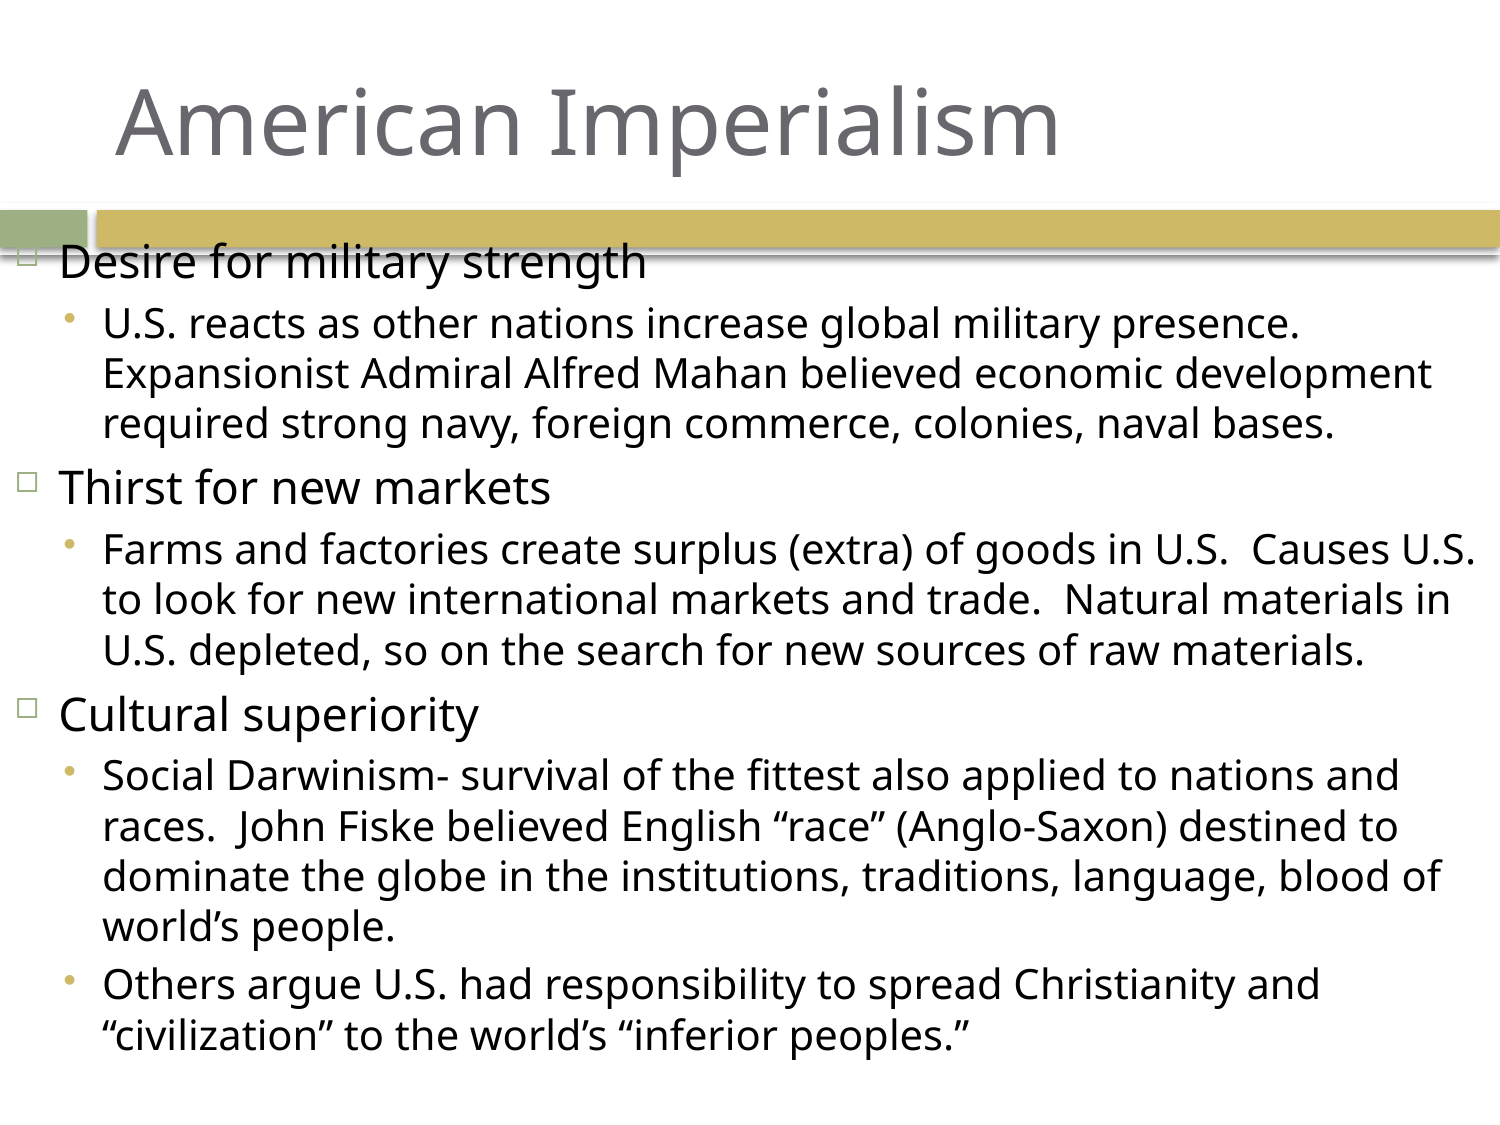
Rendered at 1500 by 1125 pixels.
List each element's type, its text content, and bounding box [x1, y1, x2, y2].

list Desire for military strength U.S. reacts as other nations increase global military presence. Expansionist Admiral Alfred Mahan believed economic development required strong navy, foreign commerce, colonies, naval bases. Thirst for new markets Farms and factories create surplus (extra) of goods in U.S. Causes U.S. to look for new international markets and trade. Natural materials in U.S. depleted, so on the search for new sources of raw materials. Cultural superiority Social Darwinism- survival of the fittest also applied to nations and races. John Fiske believed English “race” (Anglo-Saxon) destined to dominate the globe in the institutions, traditions, language, blood of world’s people. Others argue U.S. had responsibility to spread Christianity and “civilization” to the world’s “inferior peoples.” [0, 224, 1500, 1125]
title American Imperialism [100, 37, 1438, 200]
